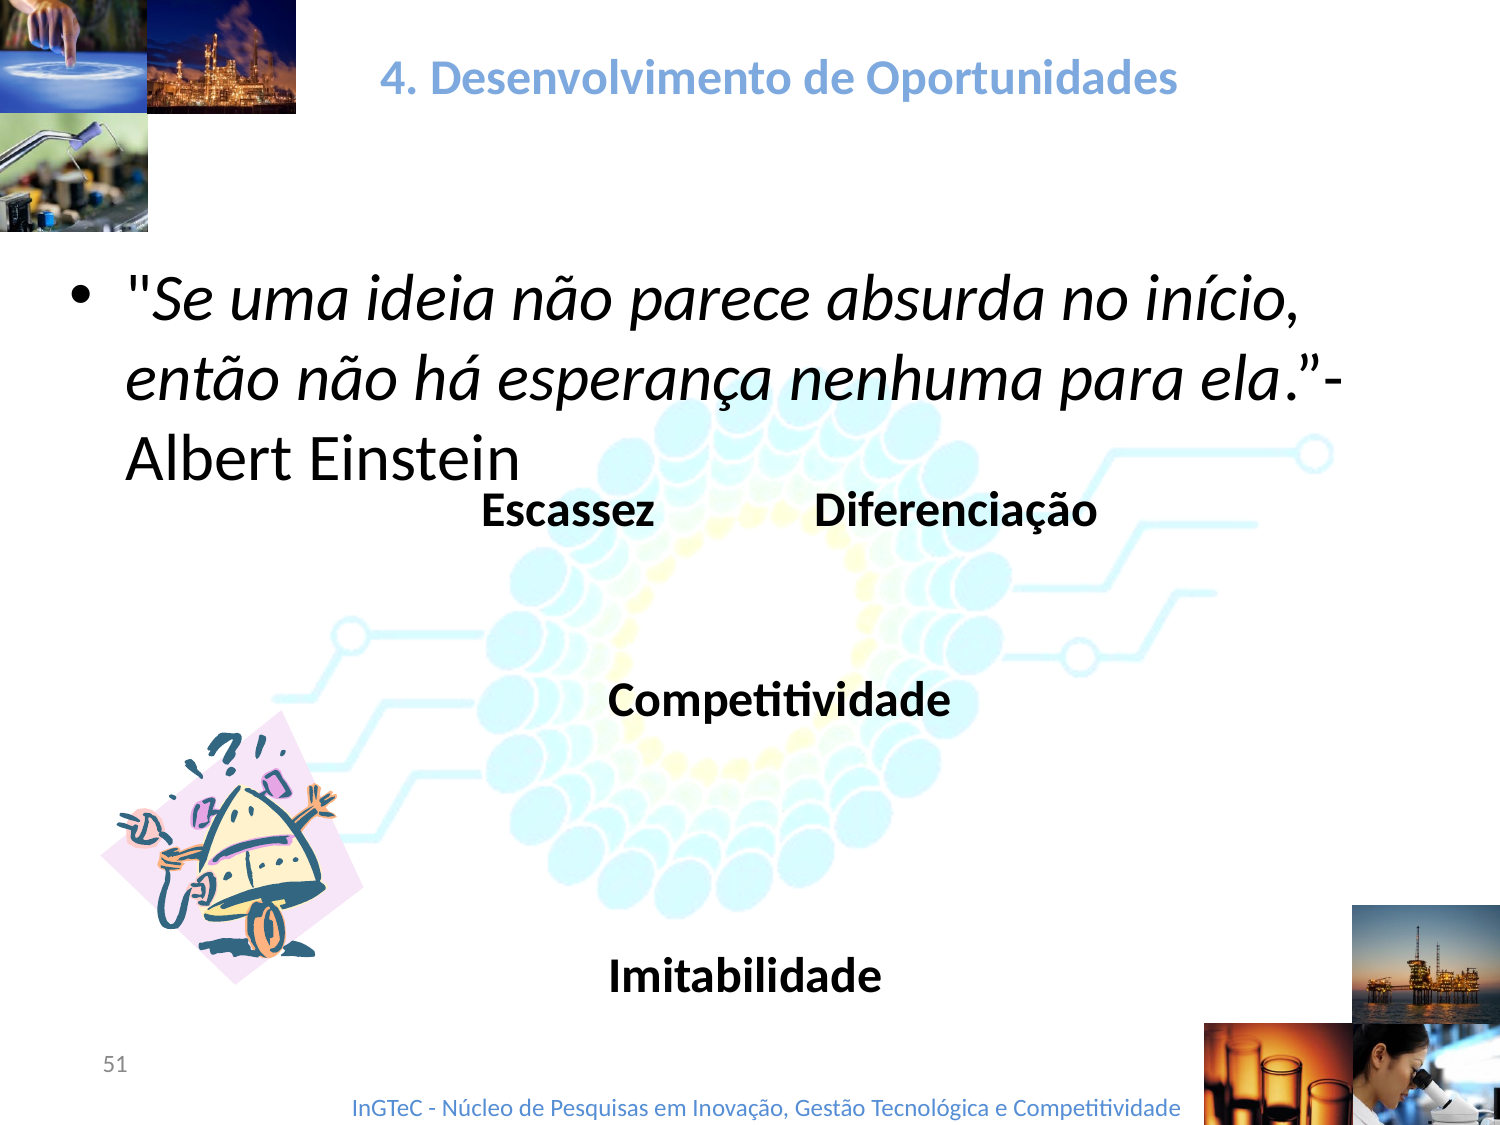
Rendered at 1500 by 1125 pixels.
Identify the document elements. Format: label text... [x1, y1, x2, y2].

picture [0, 0, 148, 232]
text_box Competitividade [593, 658, 967, 734]
text_box Escassez [466, 469, 671, 544]
text_box Diferenciação [799, 469, 1114, 544]
title 4. Desenvolvimento de Oportunidades [59, 0, 1500, 149]
text_box Imitabilidade [593, 935, 898, 1011]
picture [1204, 905, 1500, 1125]
text_box 51 [87, 1040, 438, 1101]
picture [100, 706, 367, 988]
list "Se uma ideia não parece absurda no início, então não há esperança nenhuma para ela.”- Albert Einstein [54, 246, 1446, 992]
